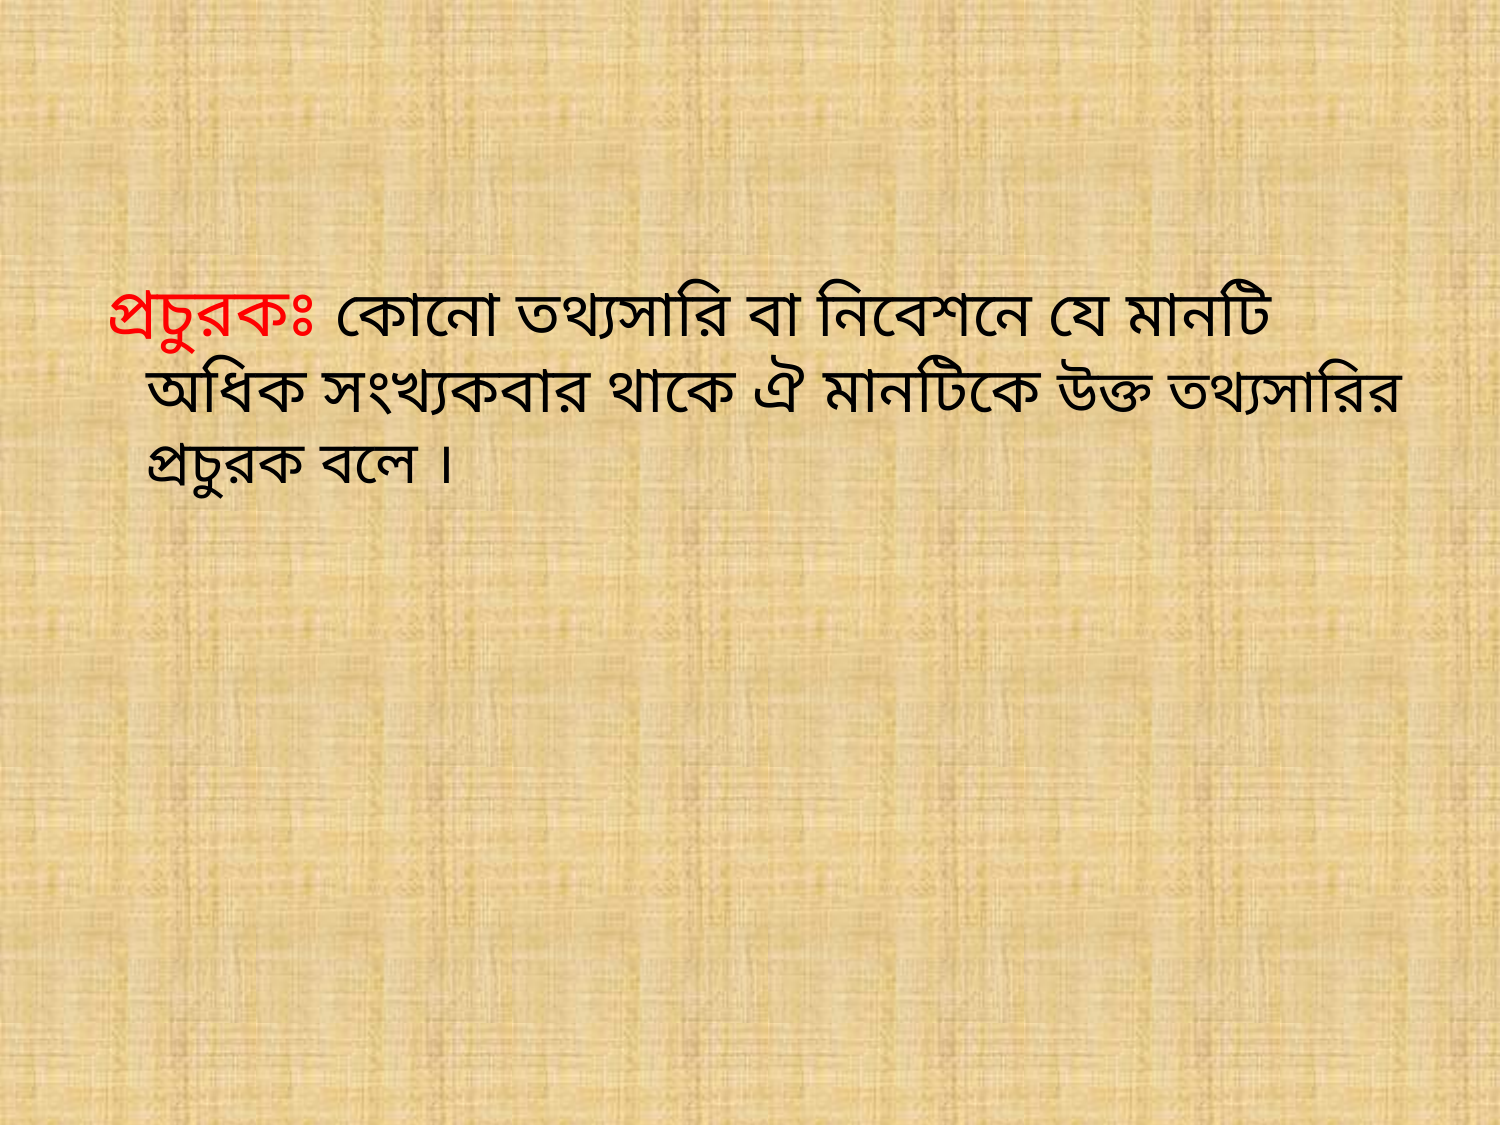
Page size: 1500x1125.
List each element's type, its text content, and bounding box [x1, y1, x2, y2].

picture [0, 0, 1500, 1125]
list প্রচুরকঃ কোনো তথ্যসারি বা নিবেশনে যে মানটি অধিক সংখ্যকবার থাকে ঐ মানটিকে উক্ত তথ্যসারির প্রচুরক বলে । [75, 262, 1425, 1005]
